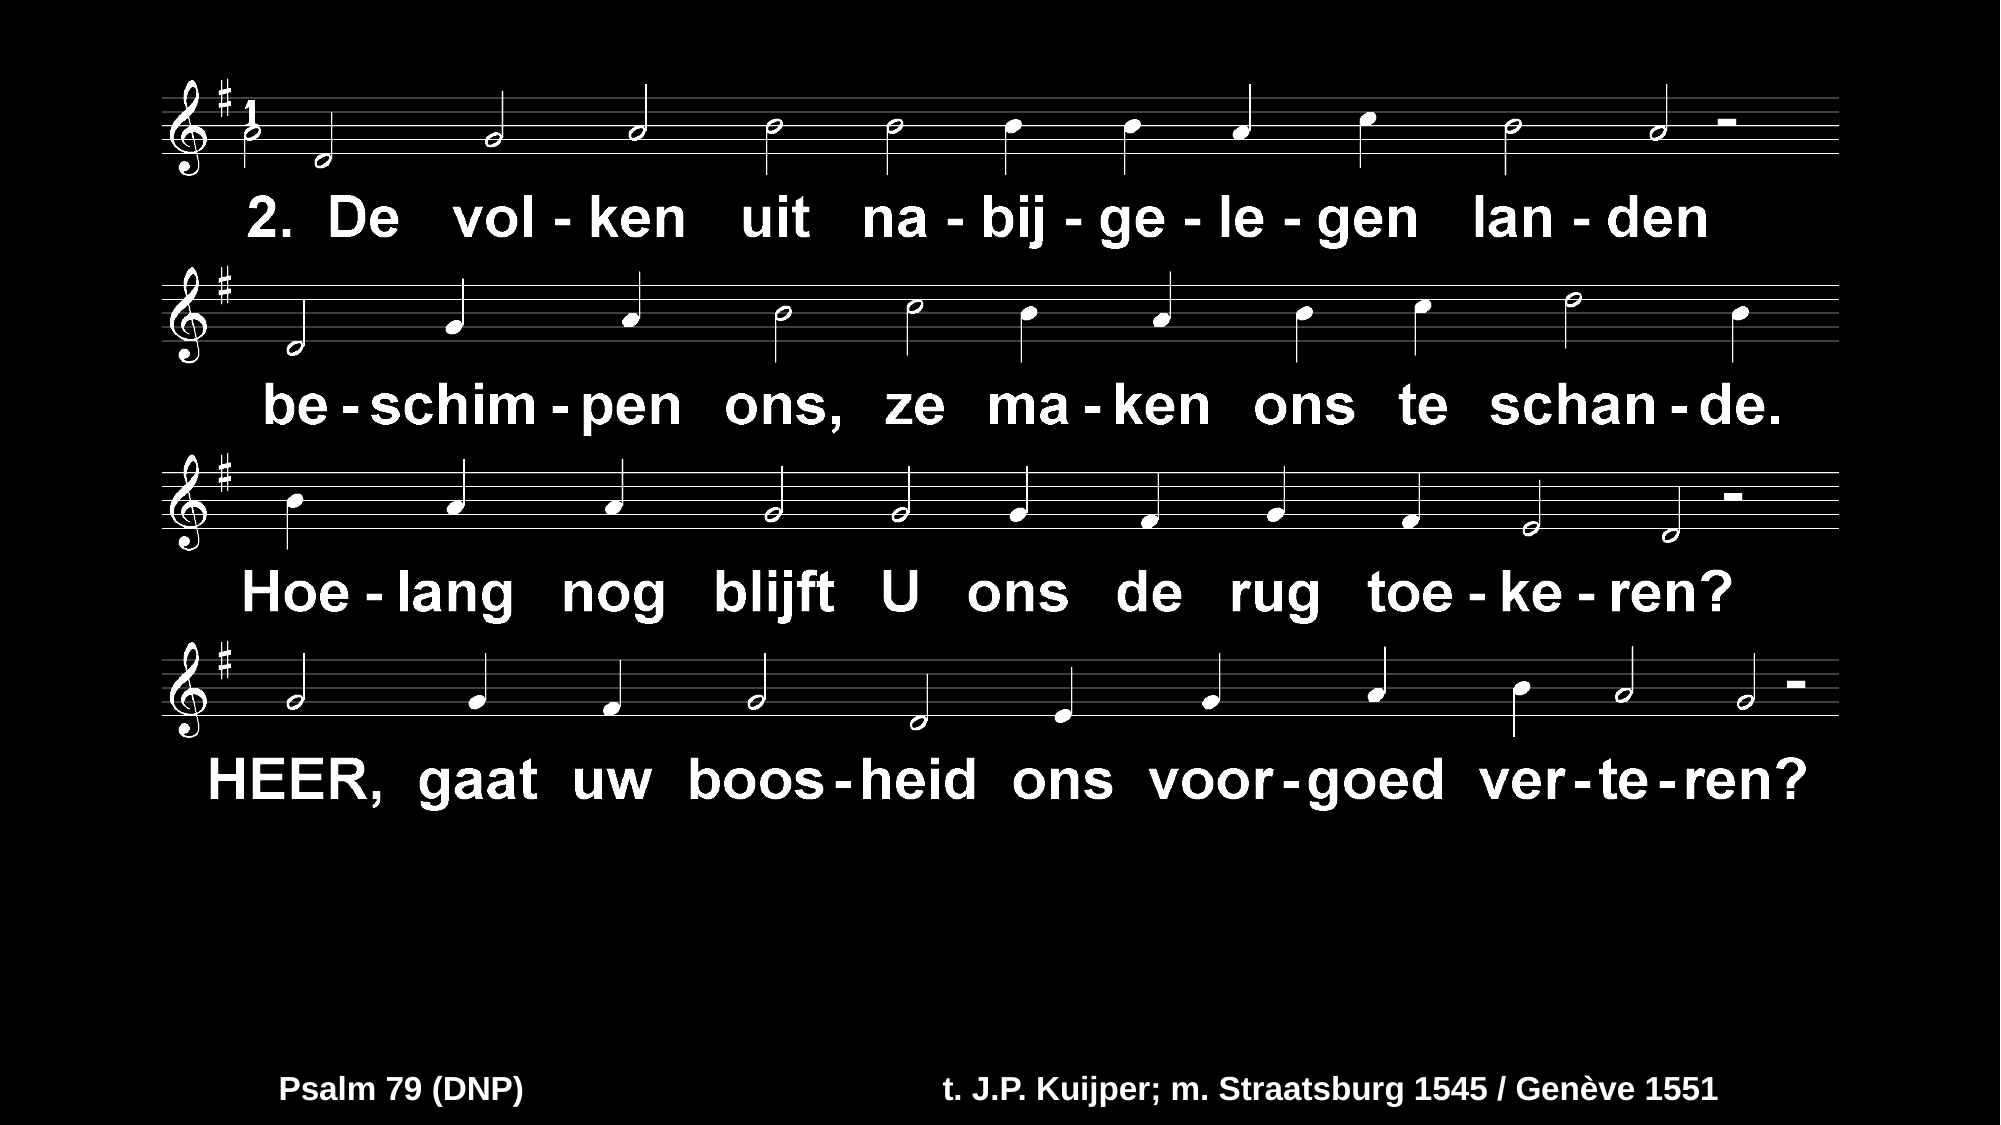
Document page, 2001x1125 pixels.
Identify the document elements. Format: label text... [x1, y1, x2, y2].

picture [145, 62, 1855, 827]
text_box Psalm 79 (DNP) t. J.P. Kuijper; m. Straatsburg 1545 / Genève 1551 [263, 1059, 1745, 1115]
